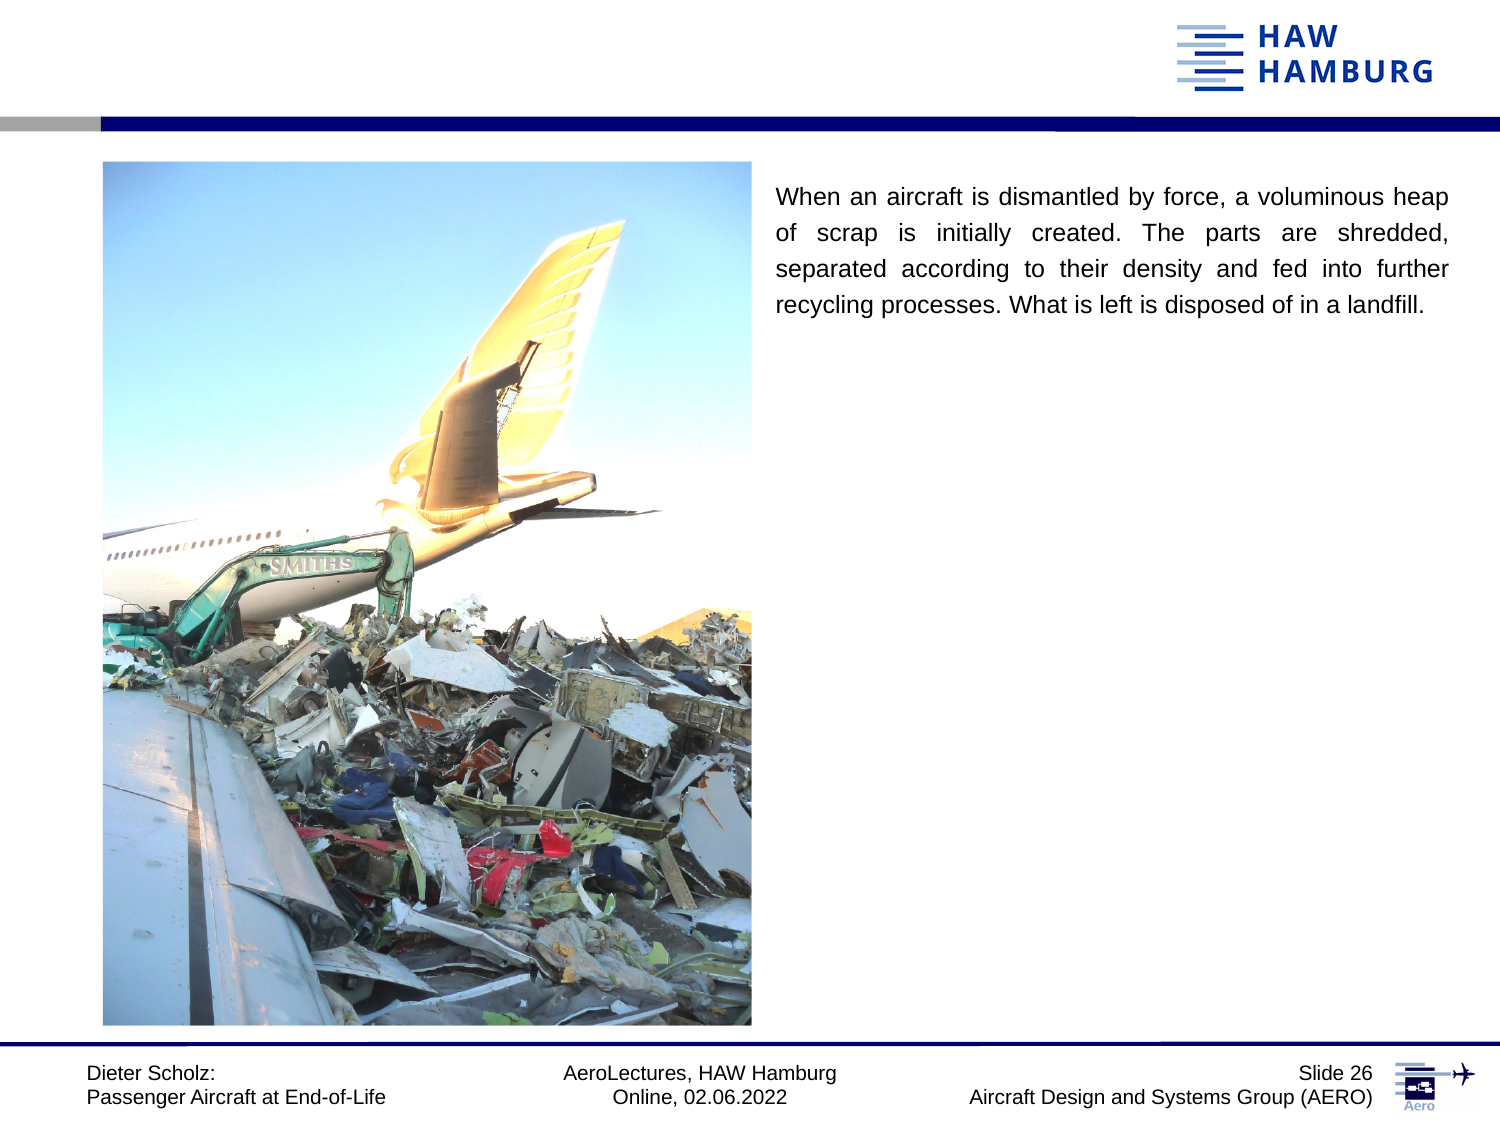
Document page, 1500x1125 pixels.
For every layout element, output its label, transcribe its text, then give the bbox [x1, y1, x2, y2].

picture [1155, 3, 1452, 113]
picture [1393, 1060, 1477, 1112]
text_box When an aircraft is dismantled by force, a voluminous heap of scrap is initially created. The parts are shredded, separated according to their density and fed into further recycling processes. What is left is disposed of in a landfill. [761, 167, 1466, 326]
picture [100, 157, 757, 1033]
